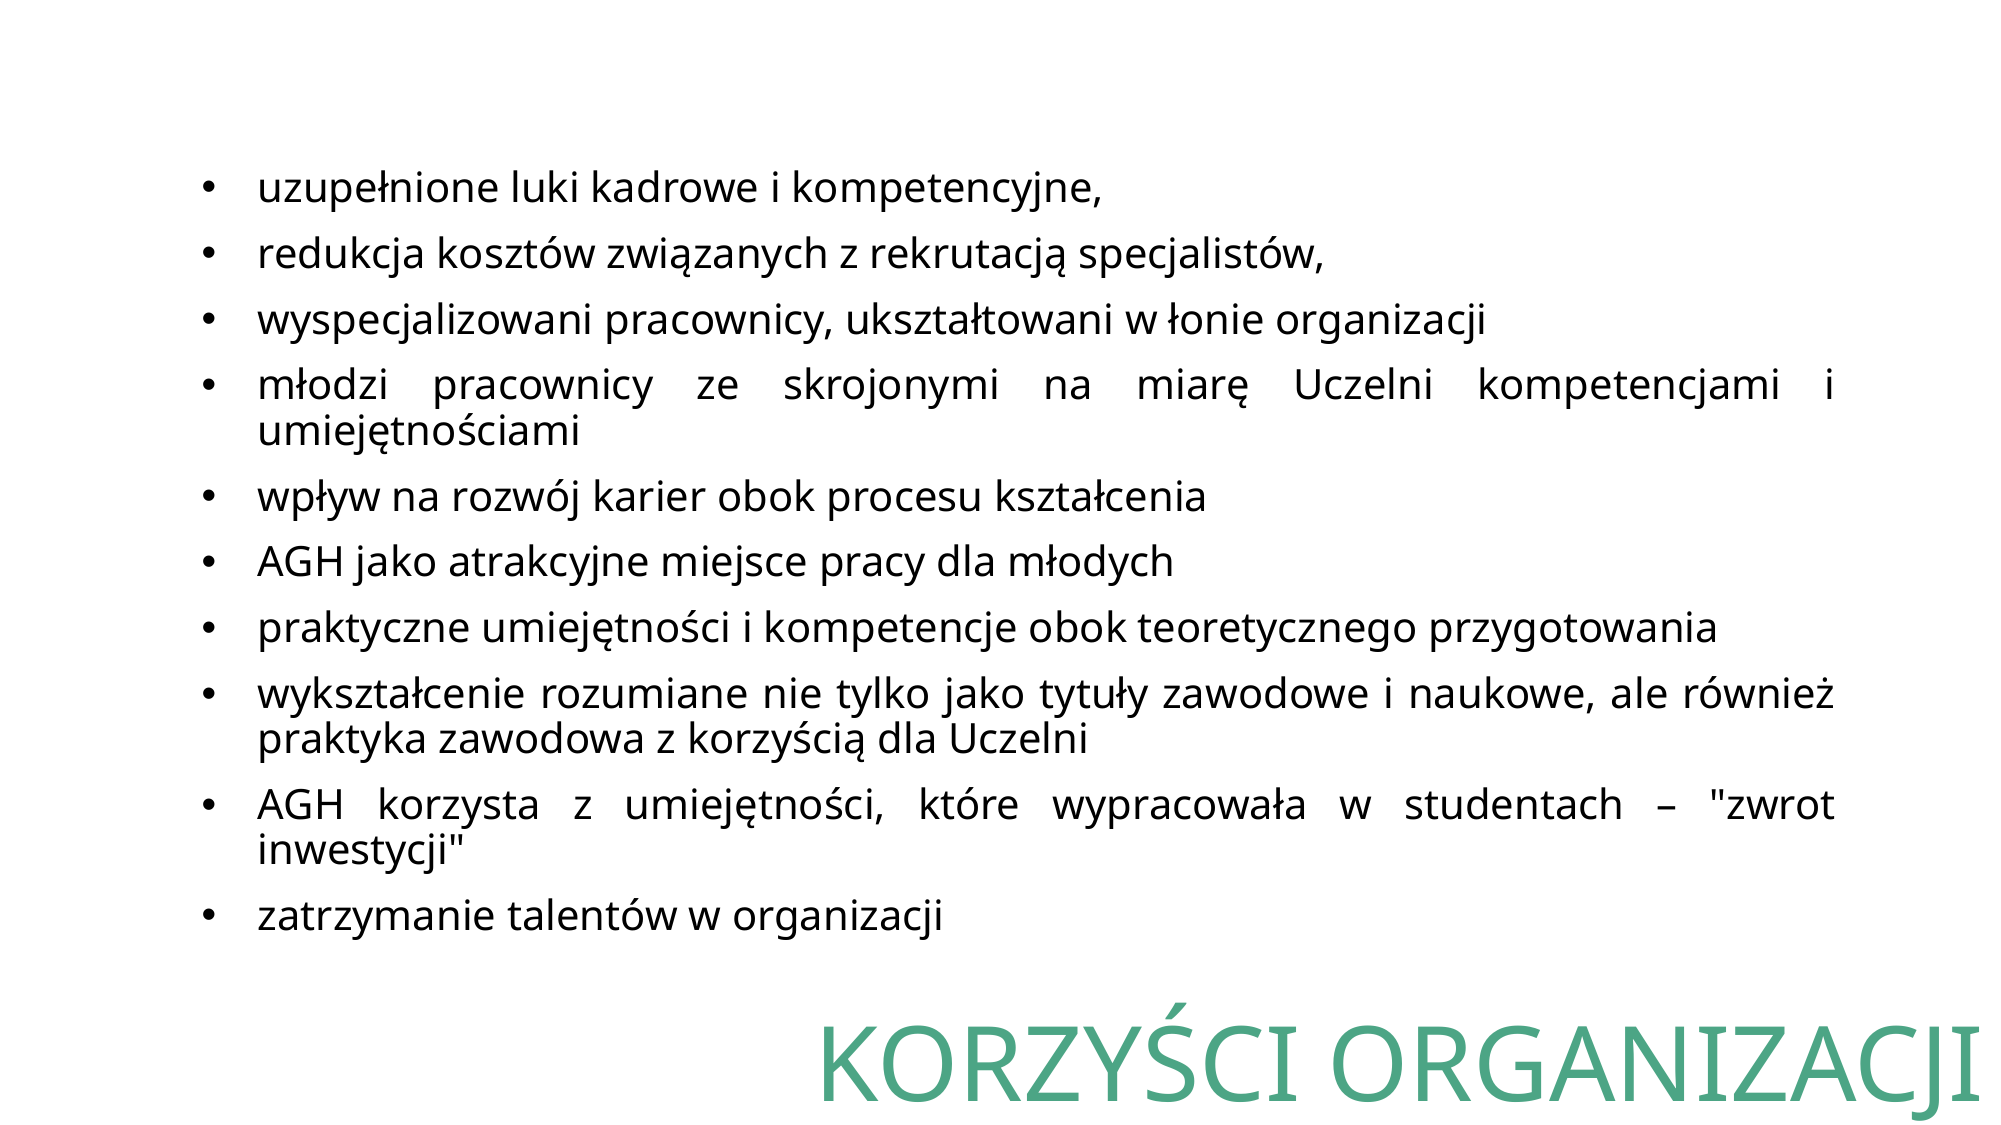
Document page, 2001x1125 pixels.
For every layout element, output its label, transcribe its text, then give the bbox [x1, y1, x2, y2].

text_box uzupełnione luki kadrowe i kompetencyjne, redukcja kosztów związanych z rekrutacją specjalistów, wyspecjalizowani pracownicy, ukształtowani w łonie organizacji młodzi pracownicy ze skrojonymi na miarę Uczelni kompetencjami i umiejętnościami wpływ na rozwój karier obok procesu kształcenia AGH jako atrakcyjne miejsce pracy dla młodych praktyczne umiejętności i kompetencje obok teoretycznego przygotowania wykształcenie rozumiane nie tylko jako tytuły zawodowe i naukowe, ale również praktyka zawodowa z korzyścią dla Uczelni AGH korzysta z umiejętności, które wypracowała w studentach – "zwrot inwestycji" zatrzymanie talentów w organizacji [149, 158, 1851, 990]
list KORZYŚCI ORGANIZACJI [524, 989, 2000, 1125]
